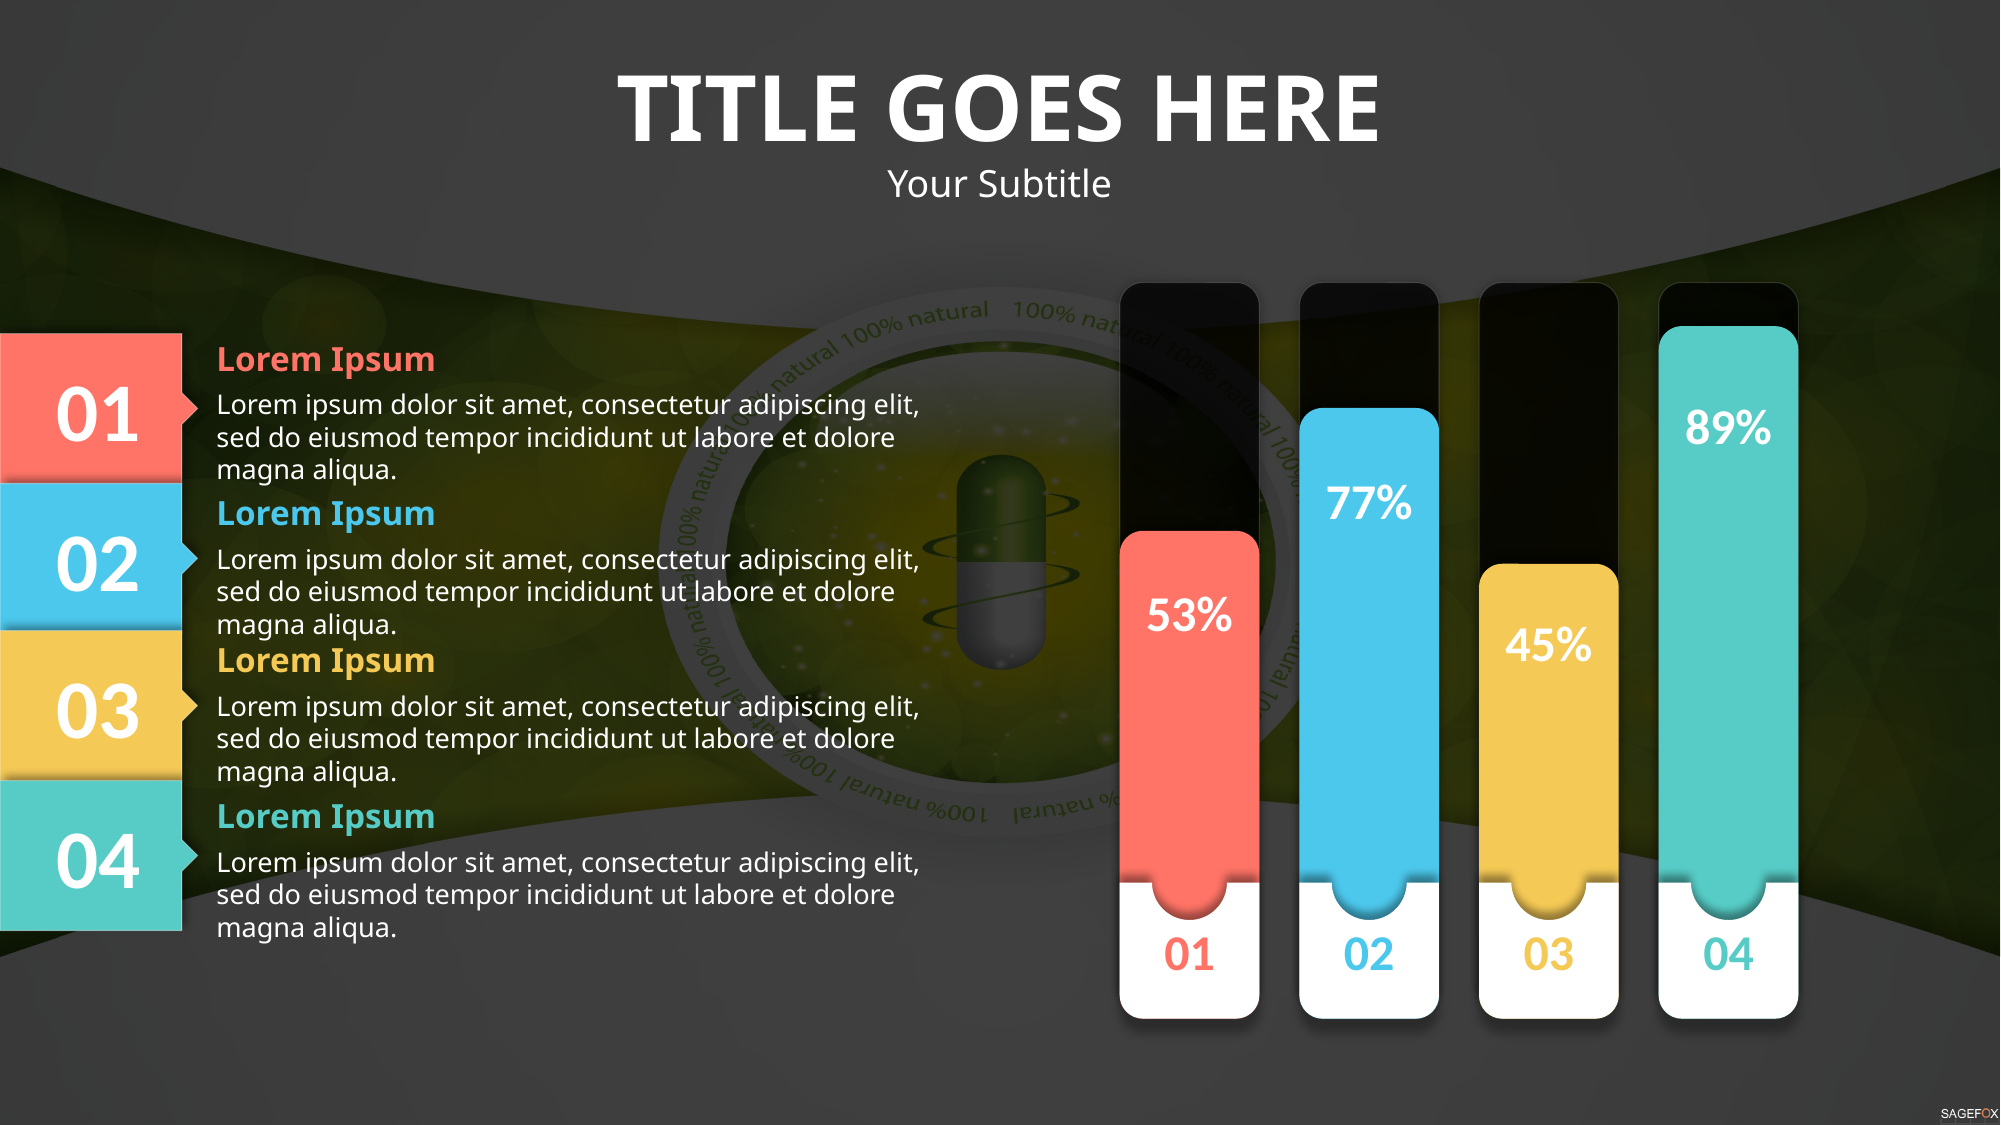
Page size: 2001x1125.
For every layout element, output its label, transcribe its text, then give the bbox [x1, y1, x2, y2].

text_box Lorem Ipsum Lorem ipsum dolor sit amet, consectetur adipiscing elit, sed do eiusmod tempor incididunt ut labore et dolore magna aliqua. [216, 795, 968, 943]
text_box TITLE GOES HERE Your Subtitle [548, 42, 1452, 212]
picture [0, 0, 2001, 1125]
text_box [1478, 281, 1620, 566]
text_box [1479, 563, 1619, 1019]
text_box [1118, 281, 1261, 535]
text_box 02 [0, 482, 200, 622]
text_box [1658, 326, 1799, 1019]
text_box [1298, 281, 1441, 412]
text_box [1119, 530, 1260, 1019]
text_box Lorem Ipsum Lorem ipsum dolor sit amet, consectetur adipiscing elit, sed do eiusmod tempor incididunt ut labore et dolore magna aliqua. [216, 337, 968, 486]
text_box 04 [0, 779, 200, 932]
text_box 01 [0, 332, 200, 475]
text_box [1657, 281, 1800, 330]
text_box Lorem Ipsum Lorem ipsum dolor sit amet, consectetur adipiscing elit, sed do eiusmod tempor incididunt ut labore et dolore magna aliqua. [216, 639, 968, 787]
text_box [1299, 407, 1439, 1019]
text_box Lorem Ipsum Lorem ipsum dolor sit amet, consectetur adipiscing elit, sed do eiusmod tempor incididunt ut labore et dolore magna aliqua. [216, 492, 968, 639]
text_box 03 [0, 629, 200, 772]
